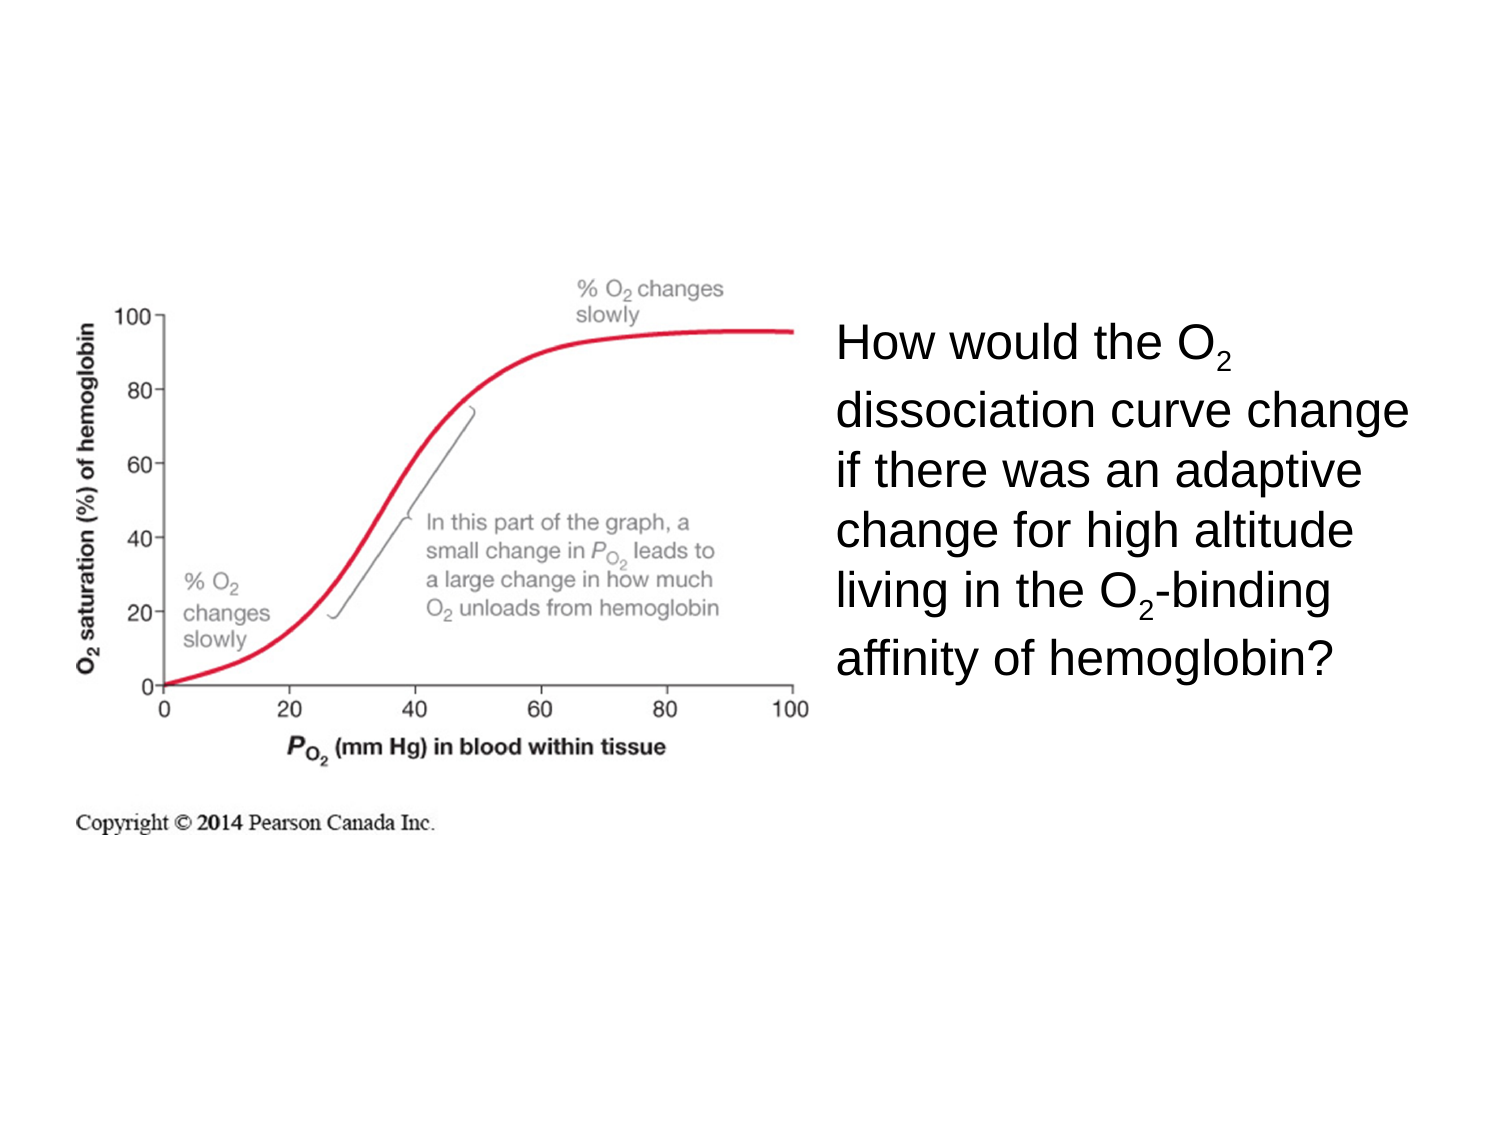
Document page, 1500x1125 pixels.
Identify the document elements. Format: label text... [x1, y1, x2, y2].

text_box How would the O2 dissociation curve change if there was an adaptive change for high altitude living in the O2-binding affinity of hemoglobin? [820, 301, 1459, 694]
picture [76, 278, 809, 835]
